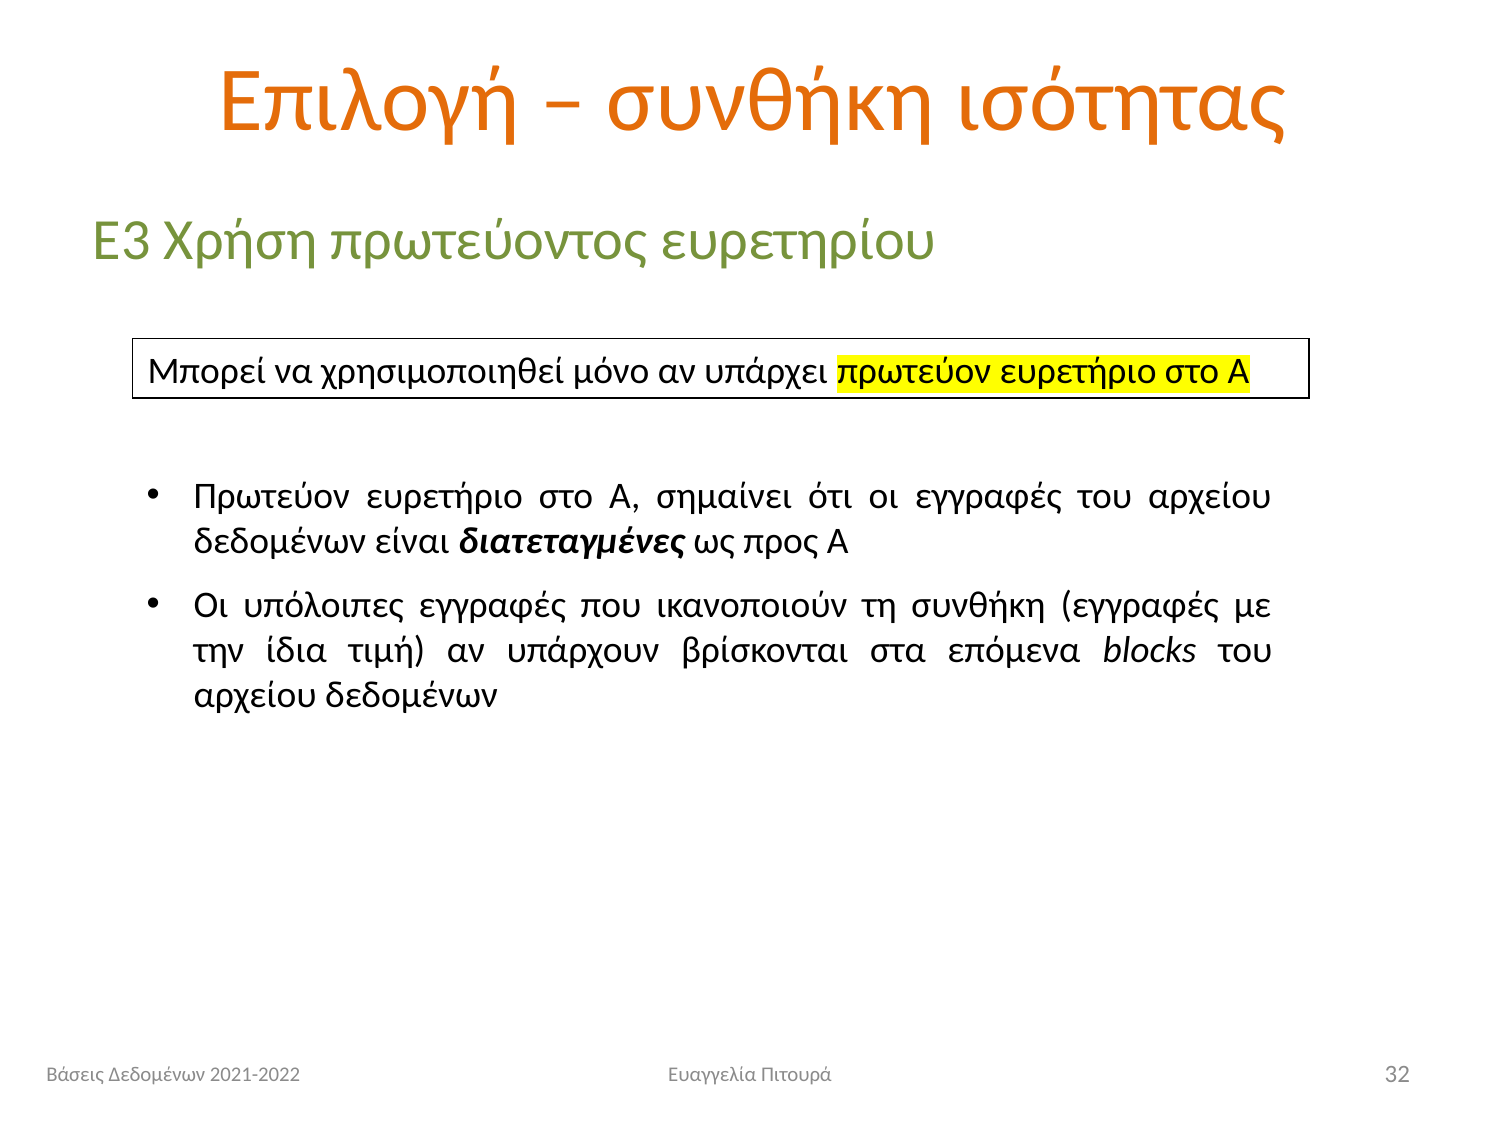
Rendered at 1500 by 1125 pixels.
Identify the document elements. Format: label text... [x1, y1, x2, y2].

title Επιλογή – συνθήκη ισότητας [78, 0, 1429, 188]
text_box Μπορεί να χρησιμοποιηθεί μόνο αν υπάρχει πρωτεύον ευρετήριο στο Α [132, 338, 1309, 399]
text_box Ε3 Χρήση πρωτεύοντος ευρετηρίου [78, 194, 1341, 279]
footer Ευαγγελία Πιτουρά [512, 1042, 988, 1103]
slide_number Βάσεις Δεδομένων 2021-2022 [31, 1042, 382, 1103]
text_box Πρωτεύον ευρετήριο στο Α, σημαίνει ότι οι εγγραφές του αρχείου δεδομένων είναι διατεταγμένες ως προς Α Οι υπόλοιπες εγγραφές που ικανοποιούν τη συνθήκη (εγγραφές με την ίδια τιμή) αν υπάρχουν βρίσκονται στα επόμενα blocks του αρχείου δεδομένων [131, 463, 1288, 723]
slide_number 32 [1074, 1042, 1425, 1103]
